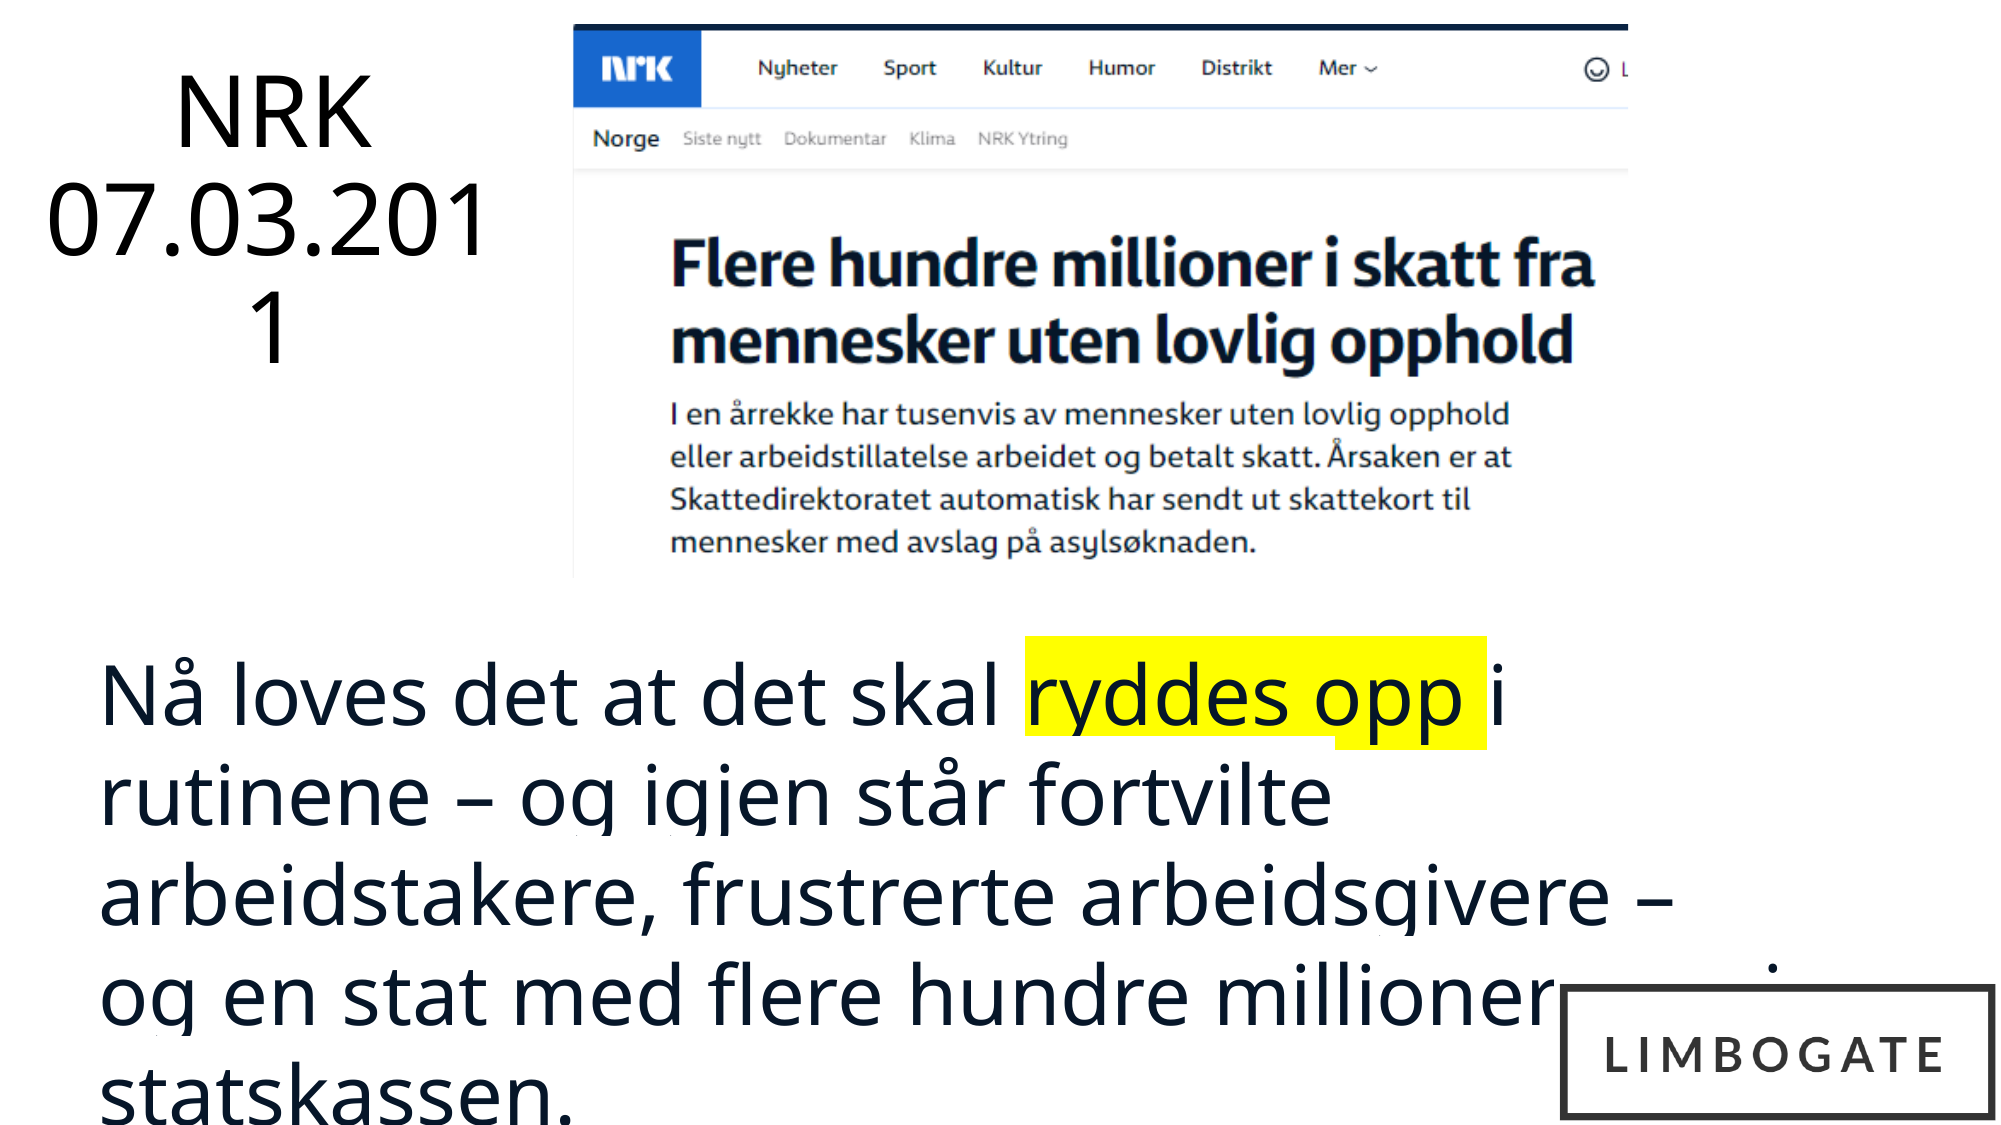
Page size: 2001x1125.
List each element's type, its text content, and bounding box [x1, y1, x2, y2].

picture [1553, 977, 2000, 1125]
picture [572, 24, 1629, 578]
title NRK 07.03.2011 [10, 93, 535, 353]
text_box Nå loves det at det skal ryddes opp i rutinene – og igjen står fortvilte arbeidstakere, frustrerte arbeidsgivere – og en stat med flere hundre millioner mer i statskassen. [83, 634, 1816, 1125]
